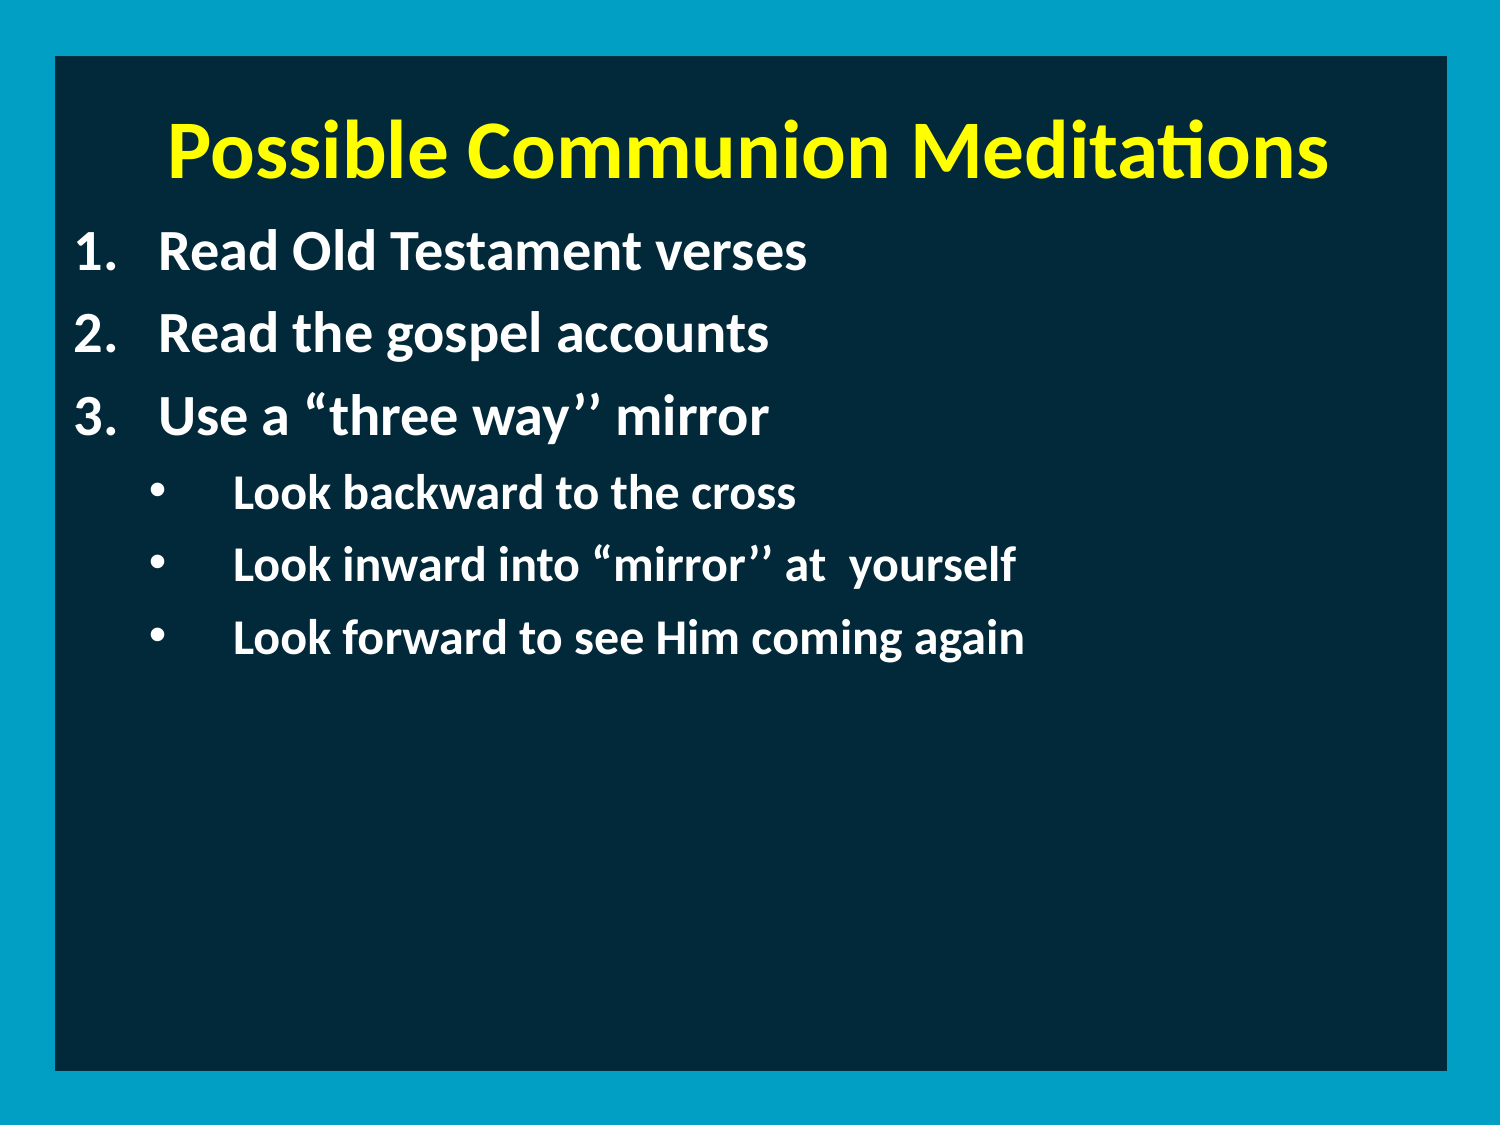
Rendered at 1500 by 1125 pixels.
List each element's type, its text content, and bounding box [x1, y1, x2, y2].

text_box Possible Communion Meditations Read Old Testament verses Read the gospel accounts Use a “three way’’ mirror Look backward to the cross Look inward into “mirror’’ at yourself Look forward to see Him coming again [58, 72, 1439, 672]
